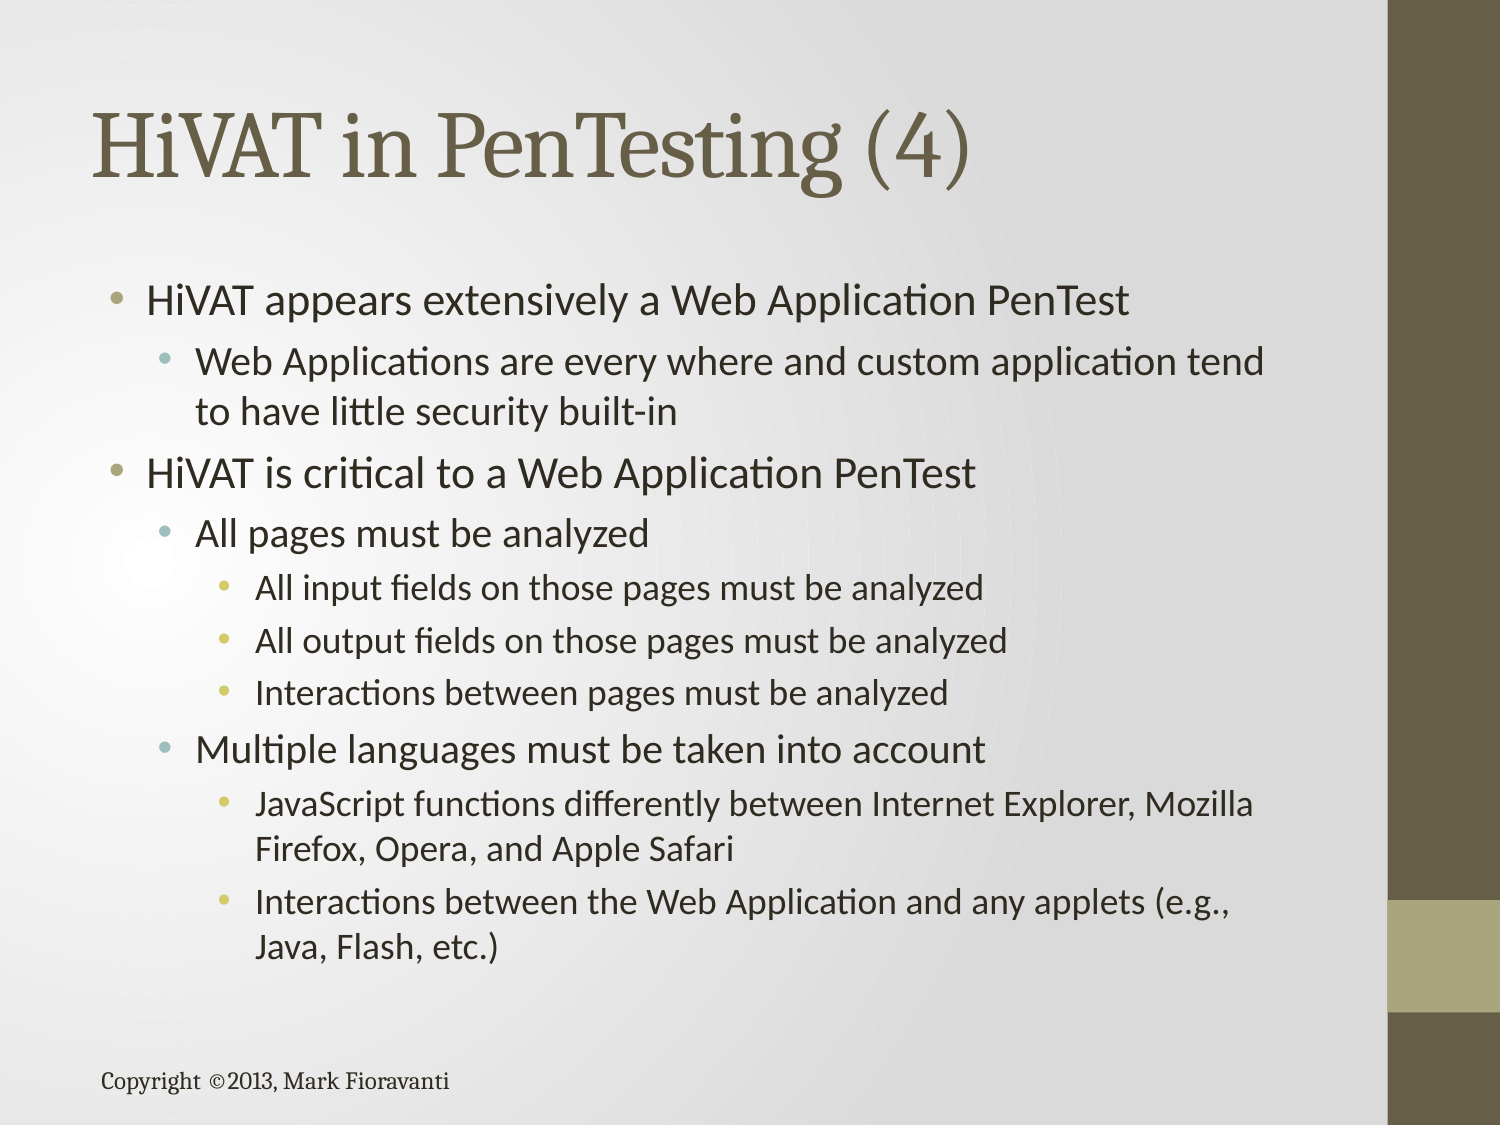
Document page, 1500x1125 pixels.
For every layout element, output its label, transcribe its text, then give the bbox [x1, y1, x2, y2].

list HiVAT appears extensively a Web Application PenTest Web Applications are every where and custom application tend to have little security built-in HiVAT is critical to a Web Application PenTest All pages must be analyzed All input fields on those pages must be analyzed All output fields on those pages must be analyzed Interactions between pages must be analyzed Multiple languages must be taken into account JavaScript functions differently between Internet Explorer, Mozilla Firefox, Opera, and Apple Safari Interactions between the Web Application and any applets (e.g., Java, Flash, etc.) [75, 262, 1325, 1050]
title HiVAT in PenTesting (4) [75, 45, 1325, 233]
